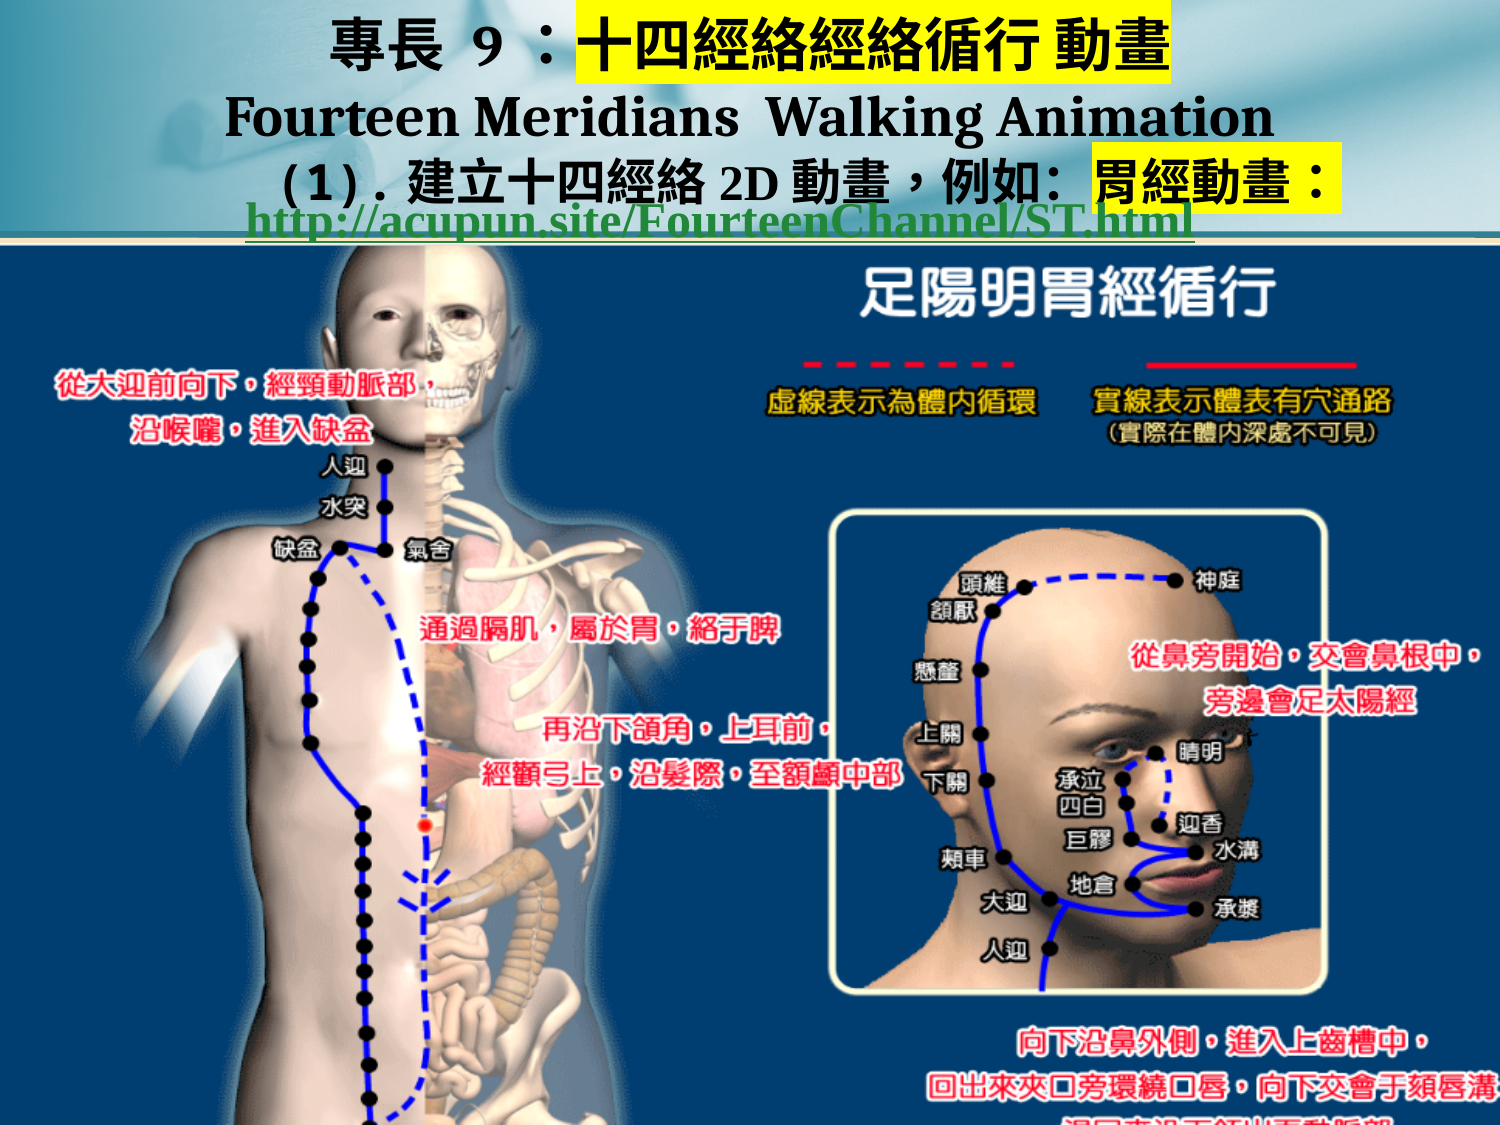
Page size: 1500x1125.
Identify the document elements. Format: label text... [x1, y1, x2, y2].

title 專長 9：十四經絡經絡循行 動畫 Fourteen Meridians Walking Animation [0, 0, 1500, 166]
picture [0, 243, 1500, 1125]
text_box (1).建立十四經絡2D動畫，例如：胃經動畫：http://acupun.site/FourteenChannel/ST.html [230, 165, 1424, 242]
